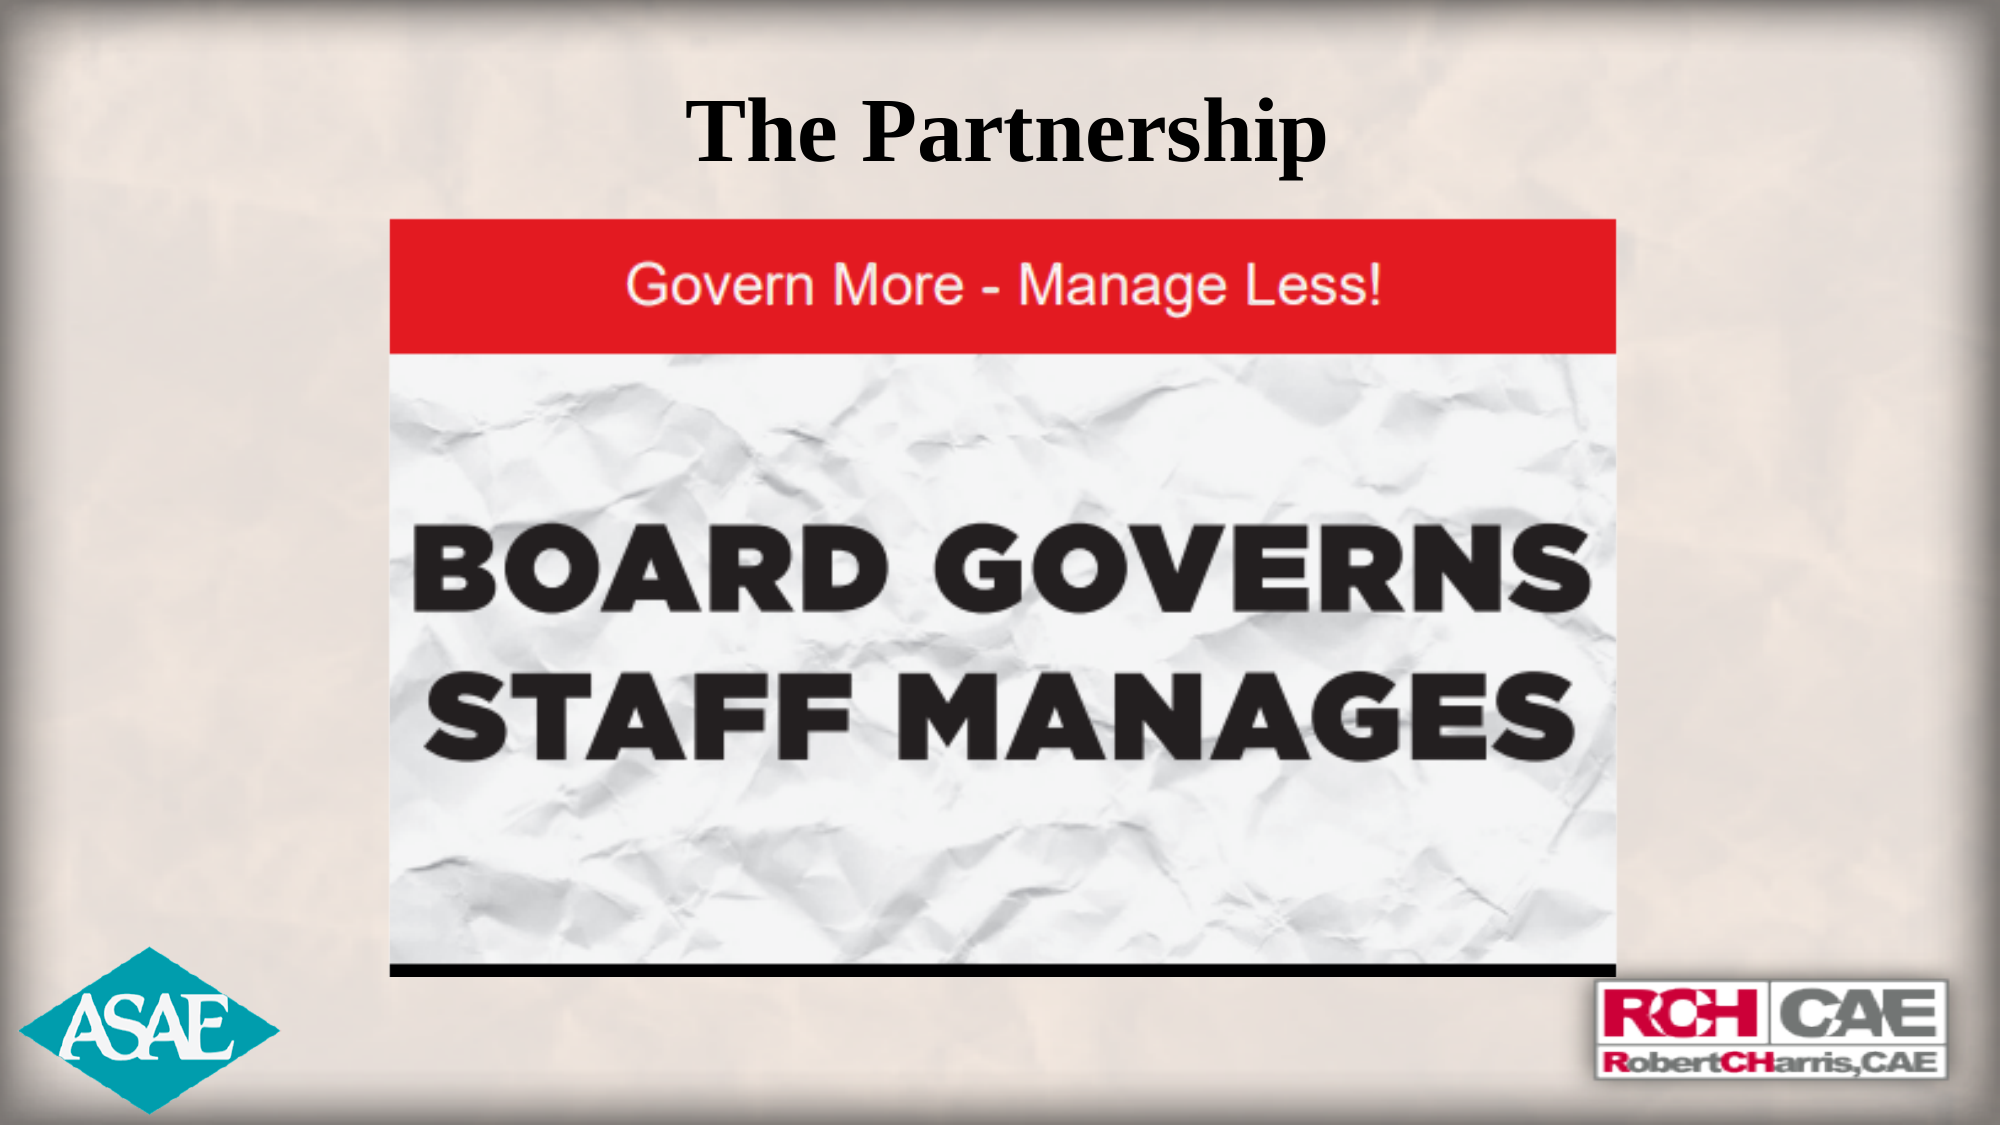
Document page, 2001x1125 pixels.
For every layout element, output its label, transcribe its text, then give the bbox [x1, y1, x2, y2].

title The Partnership [83, 50, 1934, 200]
picture [0, 0, 2000, 1125]
